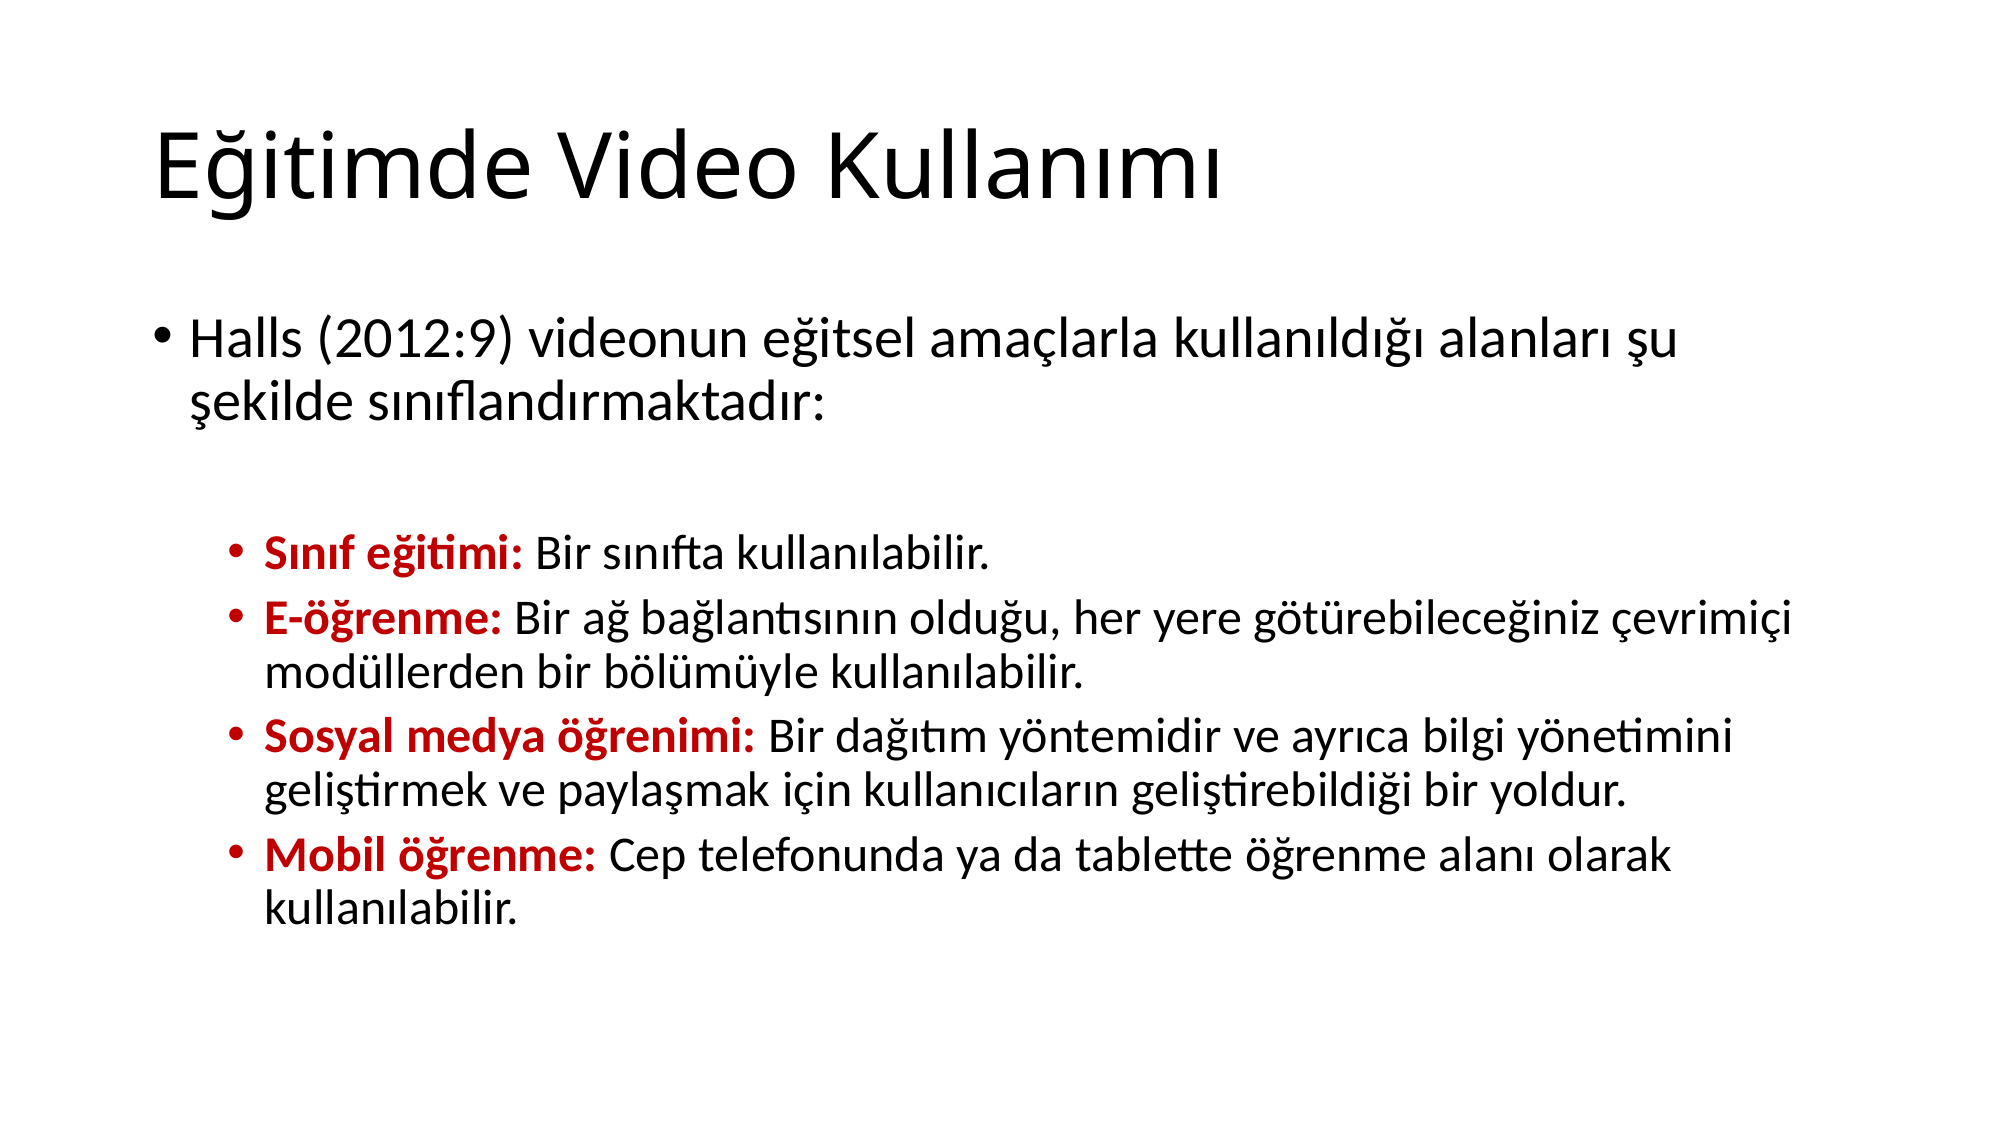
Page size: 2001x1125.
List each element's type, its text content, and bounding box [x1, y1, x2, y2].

list Halls (2012:9) videonun eğitsel amaçlarla kullanıldığı alanları şu şekilde sınıflandırmaktadır: Sınıf eğitimi: Bir sınıfta kullanılabilir. E-öğrenme: Bir ağ bağlantısının olduğu, her yere götürebileceğiniz çevrimiçi modüllerden bir bölümüyle kullanılabilir. Sosyal medya öğrenimi: Bir dağıtım yöntemidir ve ayrıca bilgi yönetimini geliştirmek ve paylaşmak için kullanıcıların geliştirebildiği bir yoldur. Mobil öğrenme: Cep telefonunda ya da tablette öğrenme alanı olarak kullanılabilir. [137, 299, 1863, 1014]
title Eğitimde Video Kullanımı [137, 59, 1863, 278]
